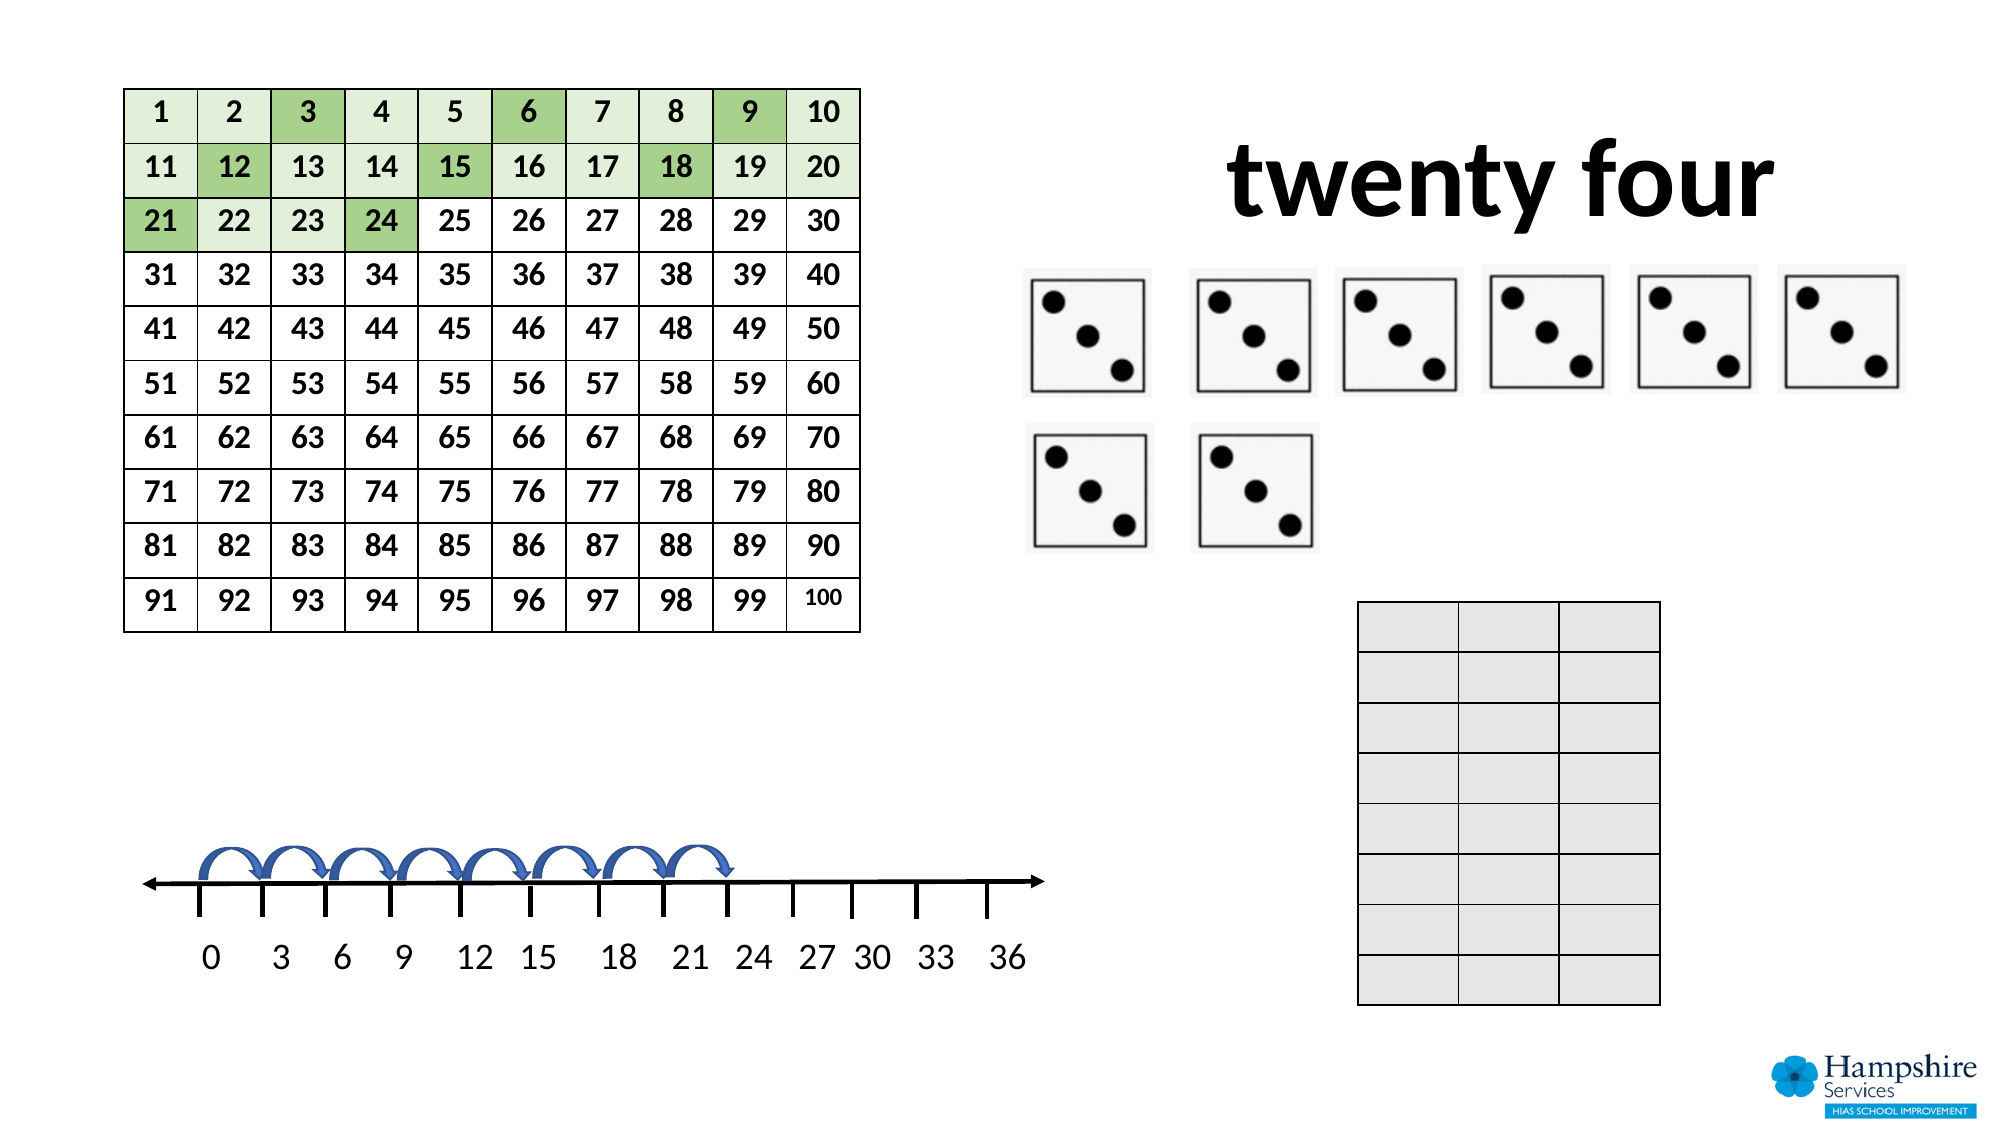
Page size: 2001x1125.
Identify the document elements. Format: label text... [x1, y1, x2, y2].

table_cell 23 [272, 199, 344, 251]
table_cell 26 [493, 199, 565, 251]
text_box [532, 845, 603, 880]
picture [1023, 268, 1152, 398]
picture [1189, 268, 1318, 398]
table_cell 41 [125, 307, 197, 360]
table_cell 18 [640, 144, 712, 197]
table_cell 53 [272, 361, 344, 414]
table_cell 47 [567, 307, 638, 360]
table_cell 67 [567, 416, 638, 468]
text_box [261, 845, 330, 880]
picture [1630, 264, 1758, 394]
table_cell 86 [493, 524, 565, 577]
table_cell 12 [198, 144, 270, 197]
table_cell [1459, 804, 1558, 853]
table_cell [1359, 653, 1458, 702]
table_cell 96 [493, 579, 565, 631]
table_cell 88 [640, 524, 712, 577]
table_cell 21 [125, 199, 197, 251]
table_cell 74 [346, 470, 417, 522]
table_cell 66 [493, 416, 565, 468]
table_cell [1459, 704, 1558, 752]
table_cell 25 [419, 199, 491, 251]
table_cell 56 [493, 361, 565, 414]
table_cell 17 [567, 144, 638, 197]
table_cell 33 [272, 253, 344, 305]
table_cell 59 [714, 361, 786, 414]
table_header 8 [640, 90, 712, 143]
table_cell [1359, 754, 1458, 803]
table_cell [1459, 956, 1558, 1004]
table_cell [1560, 653, 1659, 702]
table_cell 83 [272, 524, 344, 577]
table_cell 24 [346, 199, 417, 251]
table_header [1359, 603, 1458, 651]
table_header 5 [419, 90, 491, 143]
table_cell 42 [198, 307, 270, 360]
table_cell 14 [346, 144, 417, 197]
table_cell 72 [198, 470, 270, 522]
table_header [1560, 603, 1659, 651]
table_cell 77 [567, 470, 638, 522]
table_cell [1560, 905, 1659, 954]
table_cell 22 [198, 199, 270, 251]
table_cell 87 [567, 524, 638, 577]
table_cell 44 [346, 307, 417, 360]
table_cell [1459, 905, 1558, 954]
table_cell 13 [272, 144, 344, 197]
table_cell 28 [640, 199, 712, 251]
table_cell 65 [419, 416, 491, 468]
text_box [198, 846, 263, 881]
table_cell 38 [640, 253, 712, 305]
table_cell [1560, 704, 1659, 752]
table_cell 99 [714, 579, 786, 631]
table_cell [1459, 653, 1558, 702]
table_cell 37 [567, 253, 638, 305]
table_cell 39 [714, 253, 786, 305]
table_cell 79 [714, 470, 786, 522]
table_cell 20 [787, 144, 859, 197]
table_header 1 [125, 90, 197, 143]
table_cell 15 [419, 144, 491, 197]
table_cell 52 [198, 361, 270, 414]
table_header 3 [272, 90, 344, 143]
table_cell 71 [125, 470, 197, 522]
table_cell 57 [567, 361, 638, 414]
table_cell 97 [567, 579, 638, 631]
table_cell 49 [714, 307, 786, 360]
table_cell 31 [125, 253, 197, 305]
table_cell [1560, 956, 1659, 1004]
table_cell 73 [272, 470, 344, 522]
table_cell 70 [787, 416, 859, 468]
picture [1026, 423, 1155, 554]
table_cell [1459, 855, 1558, 904]
table_cell 94 [346, 579, 417, 631]
table_cell 11 [125, 144, 197, 197]
table_cell [1359, 704, 1458, 752]
table_header 6 [493, 90, 565, 143]
table_cell [1359, 956, 1458, 1004]
table_cell 51 [125, 361, 197, 414]
table_cell 93 [272, 579, 344, 631]
table_cell 43 [272, 307, 344, 360]
table_cell [1560, 754, 1659, 803]
table_cell 19 [714, 144, 786, 197]
text_box [396, 847, 463, 881]
table_cell [1359, 855, 1458, 904]
table_cell 92 [198, 579, 270, 631]
table_cell 78 [640, 470, 712, 522]
table_cell 81 [125, 524, 197, 577]
table_cell 58 [640, 361, 712, 414]
table_cell 55 [419, 361, 491, 414]
table_header 7 [567, 90, 638, 143]
picture [1761, 1037, 1991, 1125]
table_header 2 [198, 90, 270, 143]
table_cell [1459, 754, 1558, 803]
table_cell 63 [272, 416, 344, 468]
table_cell 82 [198, 524, 270, 577]
table_cell 29 [714, 199, 786, 251]
table_cell 35 [419, 253, 491, 305]
text_box [602, 845, 666, 880]
table_cell 32 [198, 253, 270, 305]
table_cell [1359, 804, 1458, 853]
picture [1191, 423, 1320, 554]
picture [1777, 264, 1906, 394]
table_cell 68 [640, 416, 712, 468]
table_cell 36 [493, 253, 565, 305]
table_cell 80 [787, 470, 859, 522]
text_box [142, 881, 1068, 986]
table_header 10 [787, 90, 859, 143]
table_cell [1560, 804, 1659, 853]
table_cell 27 [567, 199, 638, 251]
table_cell 64 [346, 416, 417, 468]
text_box [665, 844, 736, 878]
picture [1335, 267, 1464, 397]
picture [1482, 264, 1611, 394]
table_cell 98 [640, 579, 712, 631]
table_cell 62 [198, 416, 270, 468]
table_cell 54 [346, 361, 417, 414]
table_cell 16 [493, 144, 565, 197]
table_cell [1560, 855, 1659, 904]
table_cell 48 [640, 307, 712, 360]
table_cell 89 [714, 524, 786, 577]
table_cell 95 [419, 579, 491, 631]
table_cell 60 [787, 361, 859, 414]
table_cell 45 [419, 307, 491, 360]
table_cell 90 [787, 524, 859, 577]
table_cell 34 [346, 253, 417, 305]
table_cell 85 [419, 524, 491, 577]
table_cell 91 [125, 579, 197, 631]
table_cell 84 [346, 524, 417, 577]
table_cell 69 [714, 416, 786, 468]
table_cell 40 [787, 253, 859, 305]
text_box twenty four [1211, 96, 1792, 246]
table_cell 30 [787, 199, 859, 251]
table_cell [1359, 905, 1458, 954]
text_box [329, 847, 397, 881]
table_header 9 [714, 90, 786, 143]
table_header 4 [346, 90, 417, 143]
table_cell 100 [787, 579, 859, 631]
table_cell 75 [419, 470, 491, 522]
table_header [1459, 603, 1558, 651]
table_cell 46 [493, 307, 565, 360]
table_cell 50 [787, 307, 859, 360]
table_cell 76 [493, 470, 565, 522]
table_cell 61 [125, 416, 197, 468]
text_box [461, 848, 532, 881]
